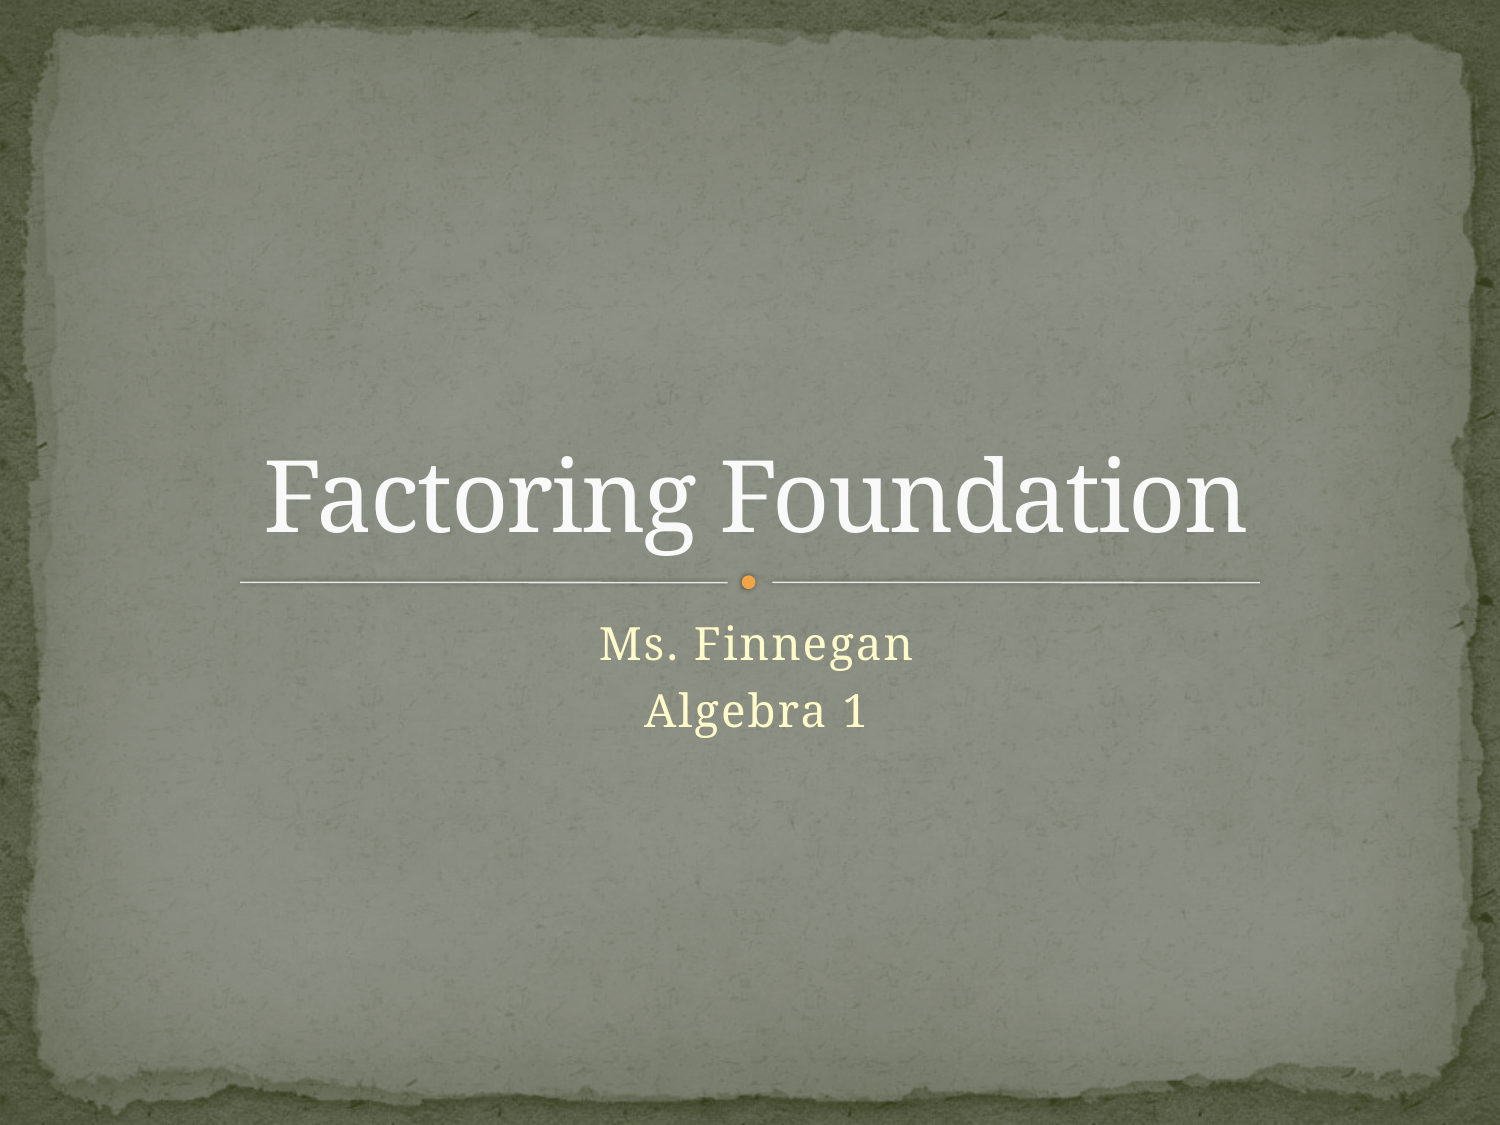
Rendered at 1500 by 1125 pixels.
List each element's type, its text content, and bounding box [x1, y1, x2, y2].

title Factoring Foundation [74, 235, 1438, 561]
subtitle Ms. Finnegan Algebra 1 [75, 606, 1438, 795]
